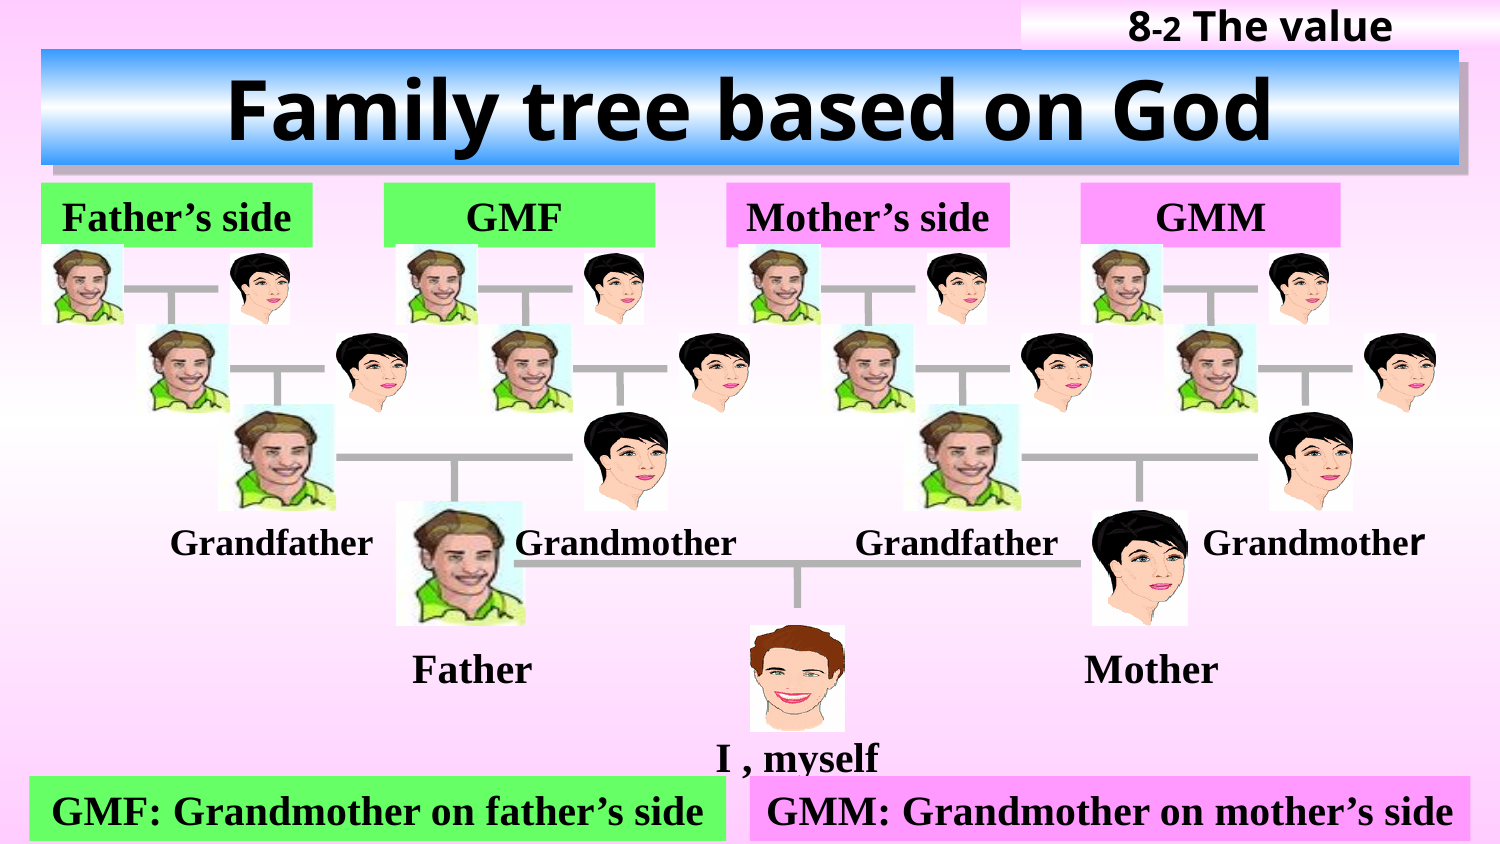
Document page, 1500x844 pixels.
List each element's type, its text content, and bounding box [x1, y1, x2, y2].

text_box Grandmother [1190, 510, 1465, 571]
text_box Grandfather [832, 510, 1081, 571]
picture [584, 412, 668, 511]
picture [1092, 510, 1188, 626]
text_box Father [372, 634, 573, 700]
text_box GMF [383, 182, 656, 248]
text_box GMF: Grandmother on father’s side [29, 776, 727, 841]
picture [1269, 412, 1353, 511]
picture [749, 625, 845, 733]
text_box Family tree based on God [41, 49, 1459, 165]
text_box 8-2 The value [1021, 0, 1500, 50]
text_box Grandmother [532, 510, 762, 571]
text_box I , myself [608, 723, 987, 788]
picture [1080, 244, 1259, 414]
picture [41, 244, 125, 325]
picture [678, 332, 751, 414]
picture [584, 253, 644, 325]
text_box GMM: Grandmother on mother’s side [749, 776, 1471, 841]
picture [1269, 253, 1330, 325]
text_box GMM [1080, 182, 1341, 248]
picture [927, 253, 987, 325]
picture [395, 501, 526, 626]
text_box Mother’s side [726, 182, 1010, 248]
picture [1364, 332, 1436, 414]
picture [737, 244, 1093, 511]
text_box Father’s side [41, 182, 313, 248]
picture [395, 244, 574, 414]
text_box Grandfather [147, 510, 390, 571]
picture [135, 253, 408, 511]
text_box Mother [1057, 634, 1247, 700]
